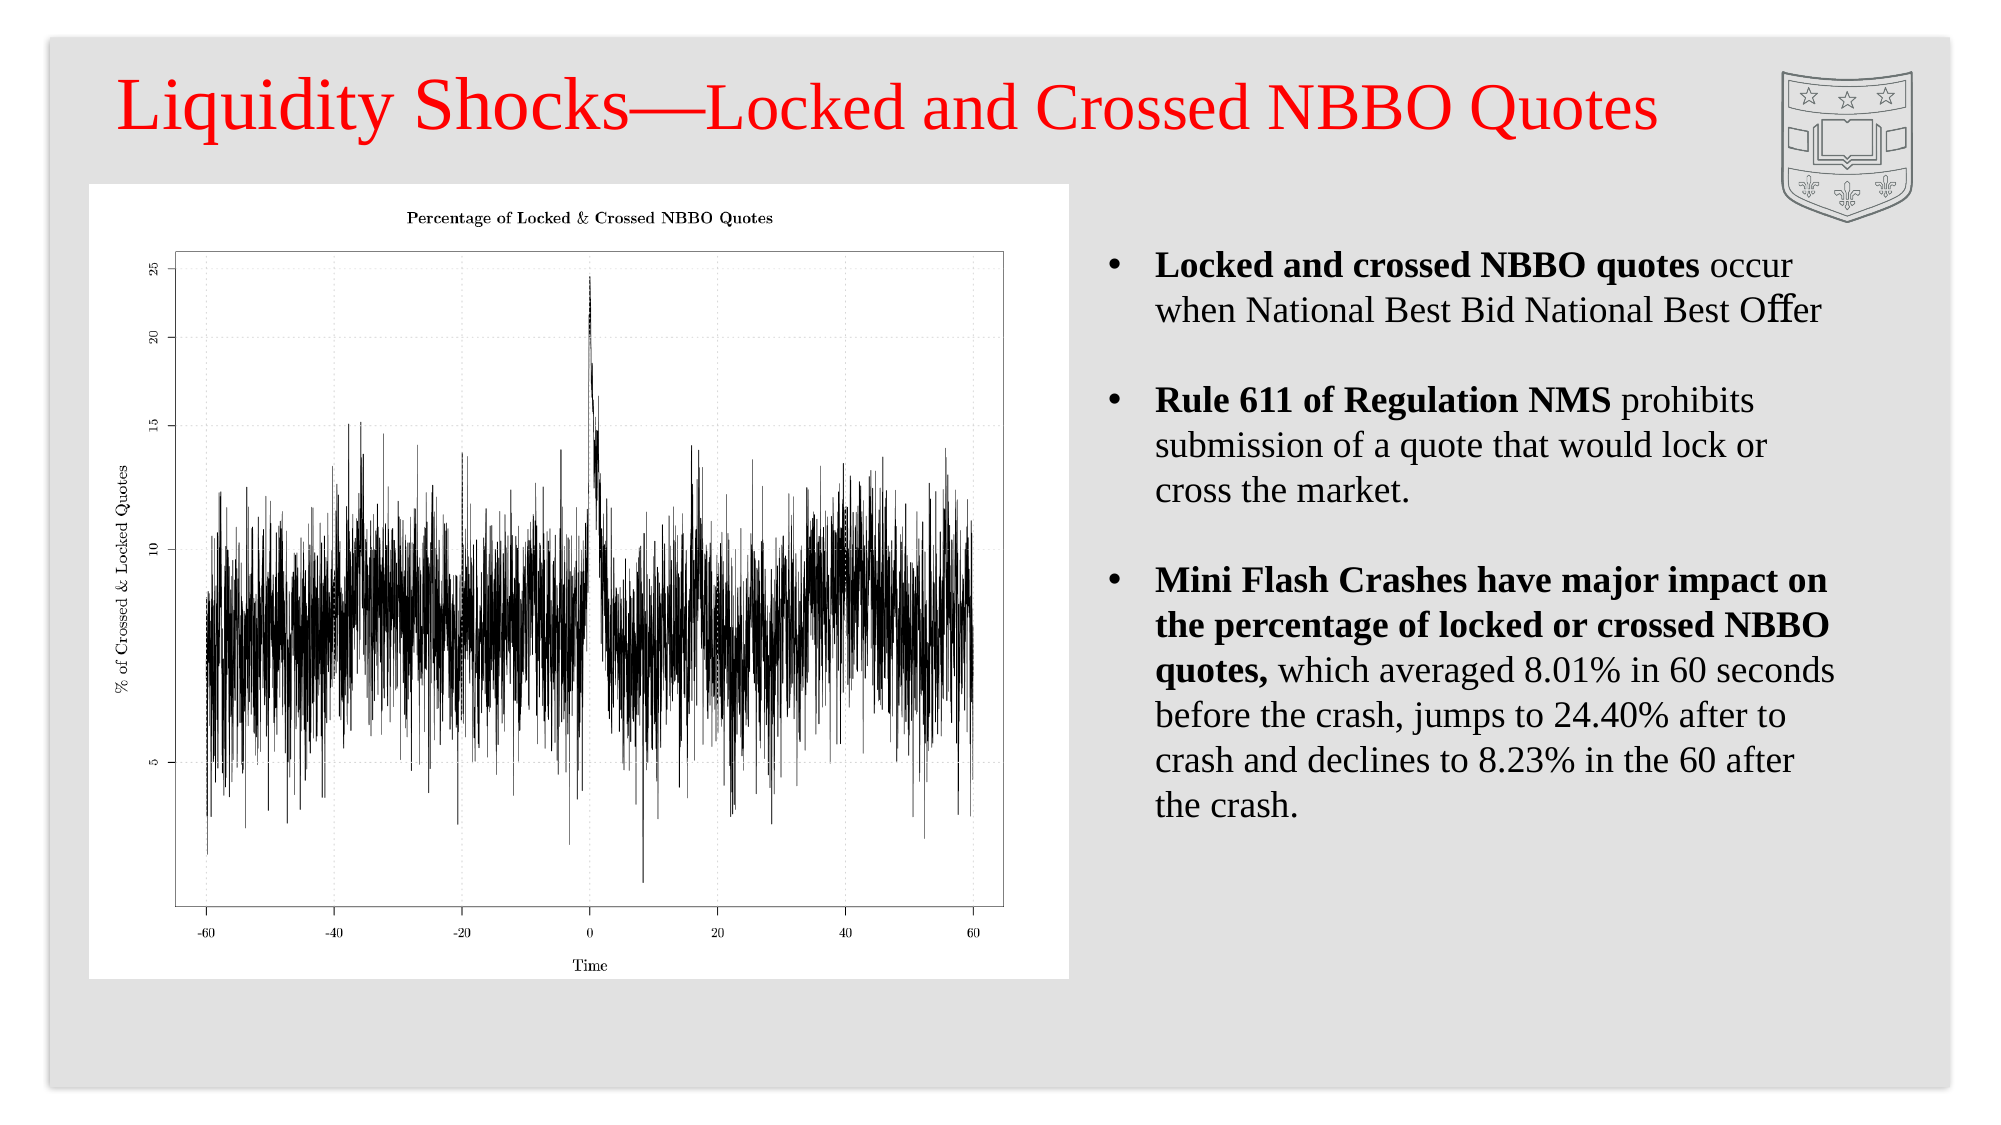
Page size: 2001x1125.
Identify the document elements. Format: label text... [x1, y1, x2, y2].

picture [1781, 71, 1913, 223]
text_box Liquidity Shocks—Locked and Crossed NBBO Quotes [101, 47, 1685, 209]
picture [88, 184, 1069, 979]
text_box [99, 262, 1845, 1005]
